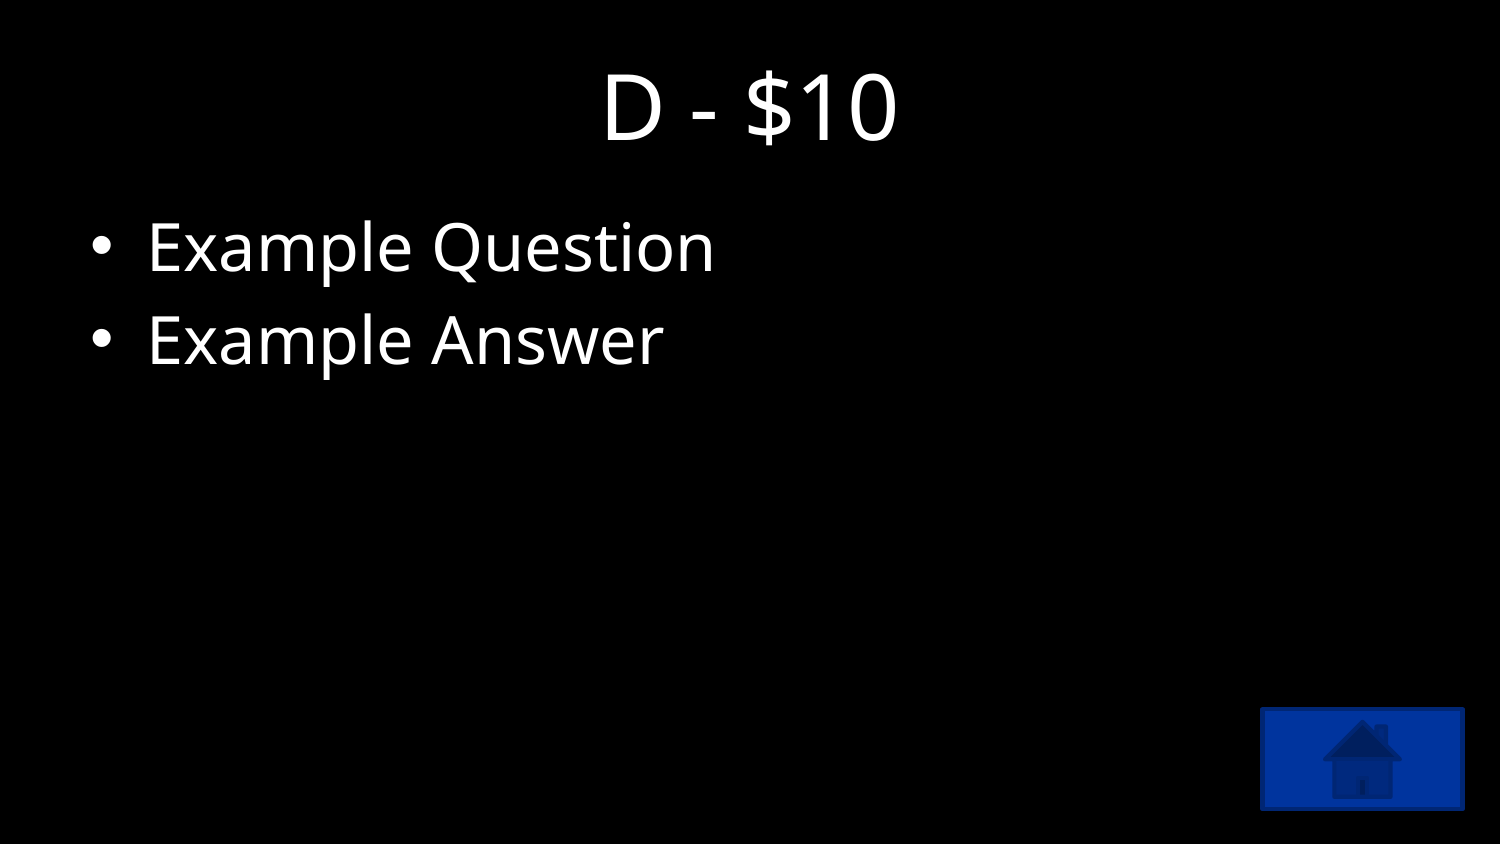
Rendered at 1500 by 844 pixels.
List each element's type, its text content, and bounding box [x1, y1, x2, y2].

title D - $10 [75, 33, 1425, 175]
list Example Question Example Answer [75, 196, 1425, 754]
text_box [1260, 707, 1465, 811]
